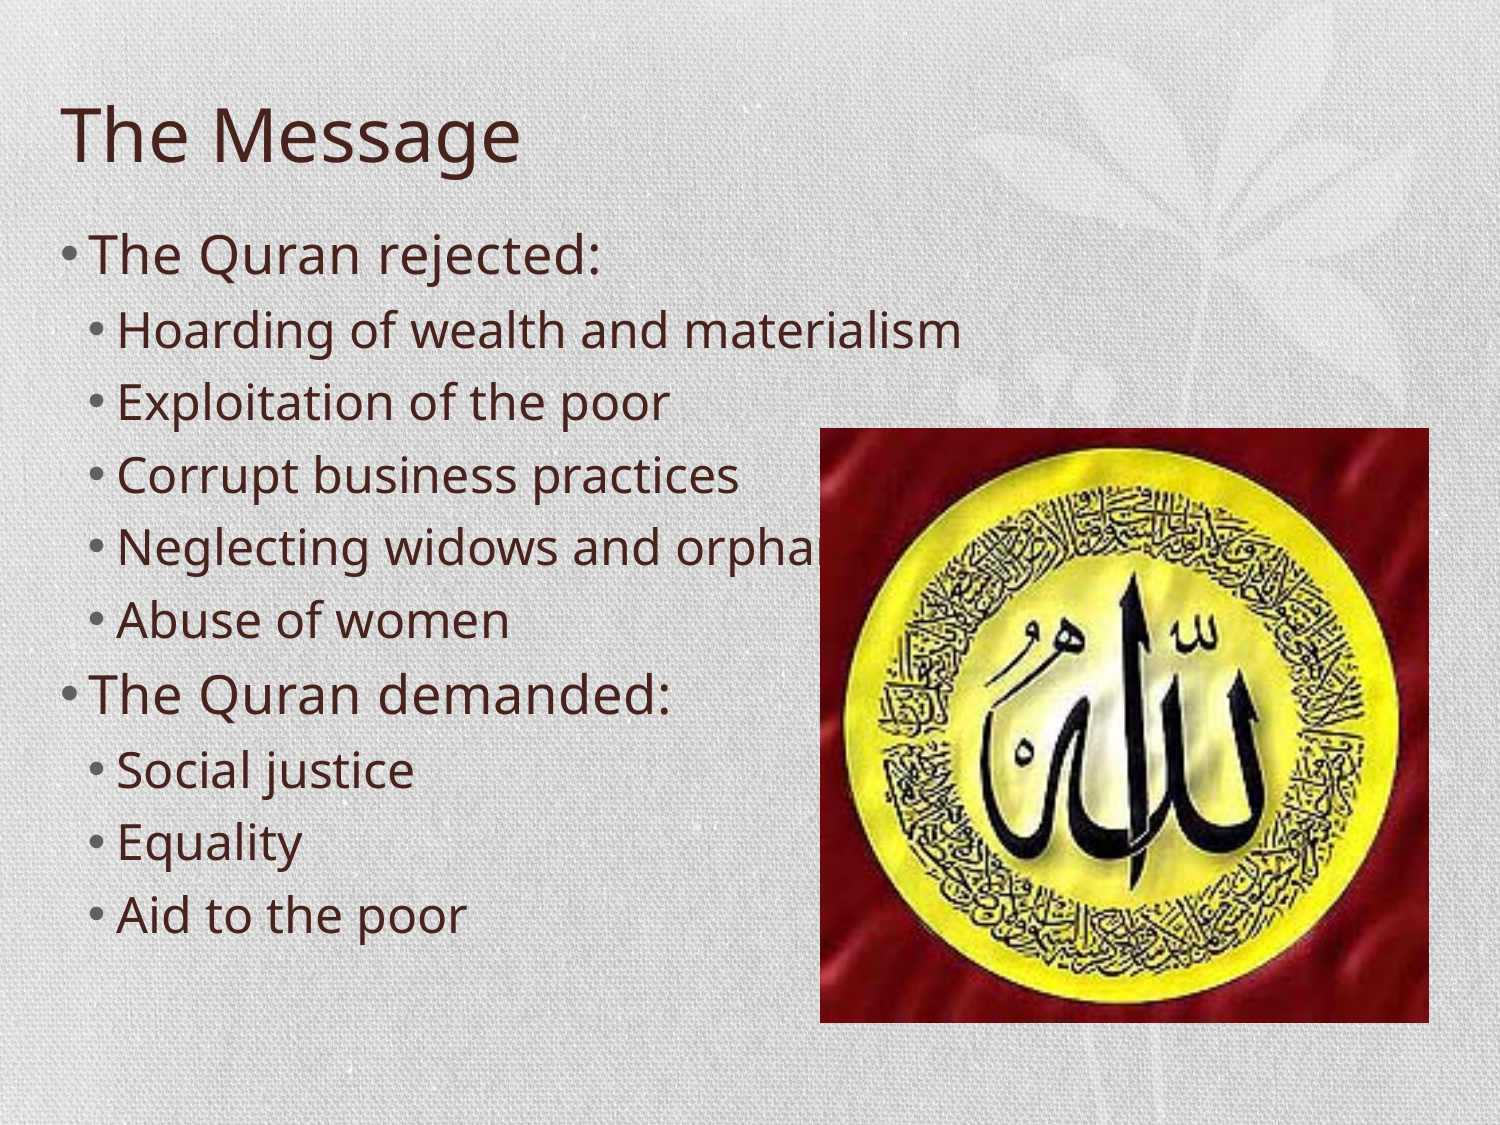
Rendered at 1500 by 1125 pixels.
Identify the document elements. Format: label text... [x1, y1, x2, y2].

title The Message [45, 37, 1455, 186]
list The Quran rejected: Hoarding of wealth and materialism Exploitation of the poor Corrupt business practices Neglecting widows and orphans Abuse of women The Quran demanded: Social justice Equality Aid to the poor [45, 213, 1455, 1023]
picture [820, 428, 1429, 1024]
